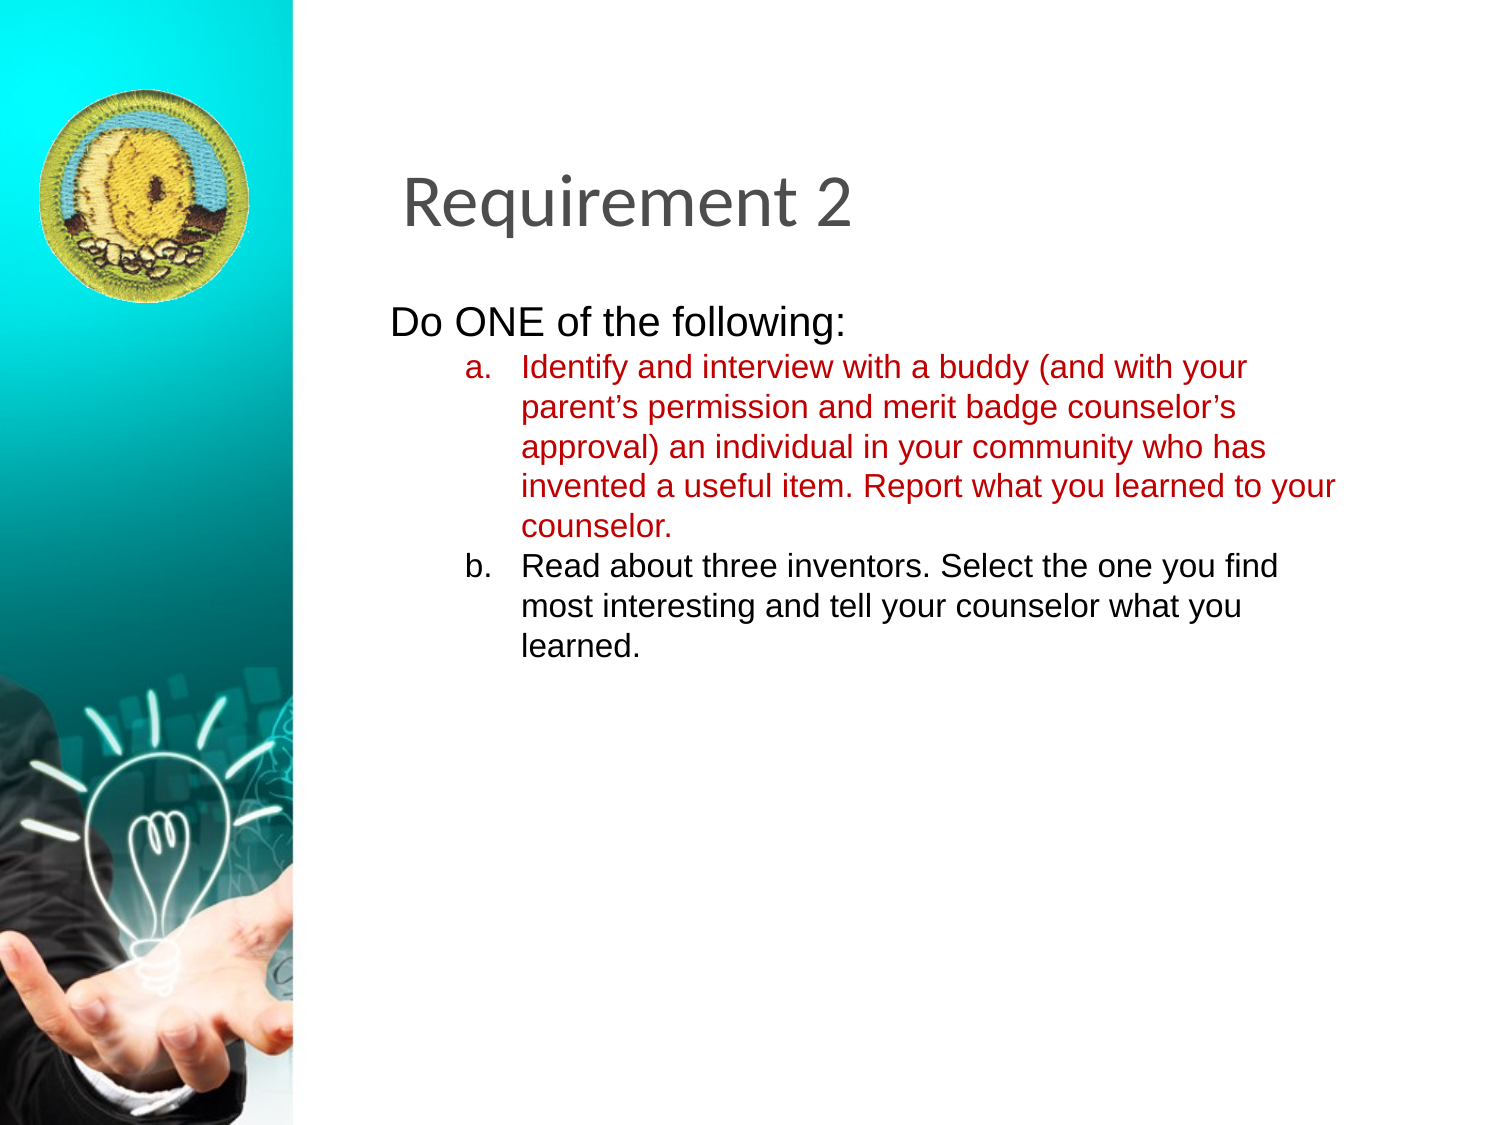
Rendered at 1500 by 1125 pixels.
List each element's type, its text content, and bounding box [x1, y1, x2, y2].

title Requirement 2 [387, 137, 1463, 255]
text_box Do ONE of the following: Identify and interview with a buddy (and with your parent’s permission and merit badge counselor’s approval) an individual in your community who has invented a useful item. Report what you learned to your counselor. Read about three inventors. Select the one you find most interesting and tell your counselor what you learned. [375, 287, 1375, 672]
picture [0, 0, 1500, 1125]
